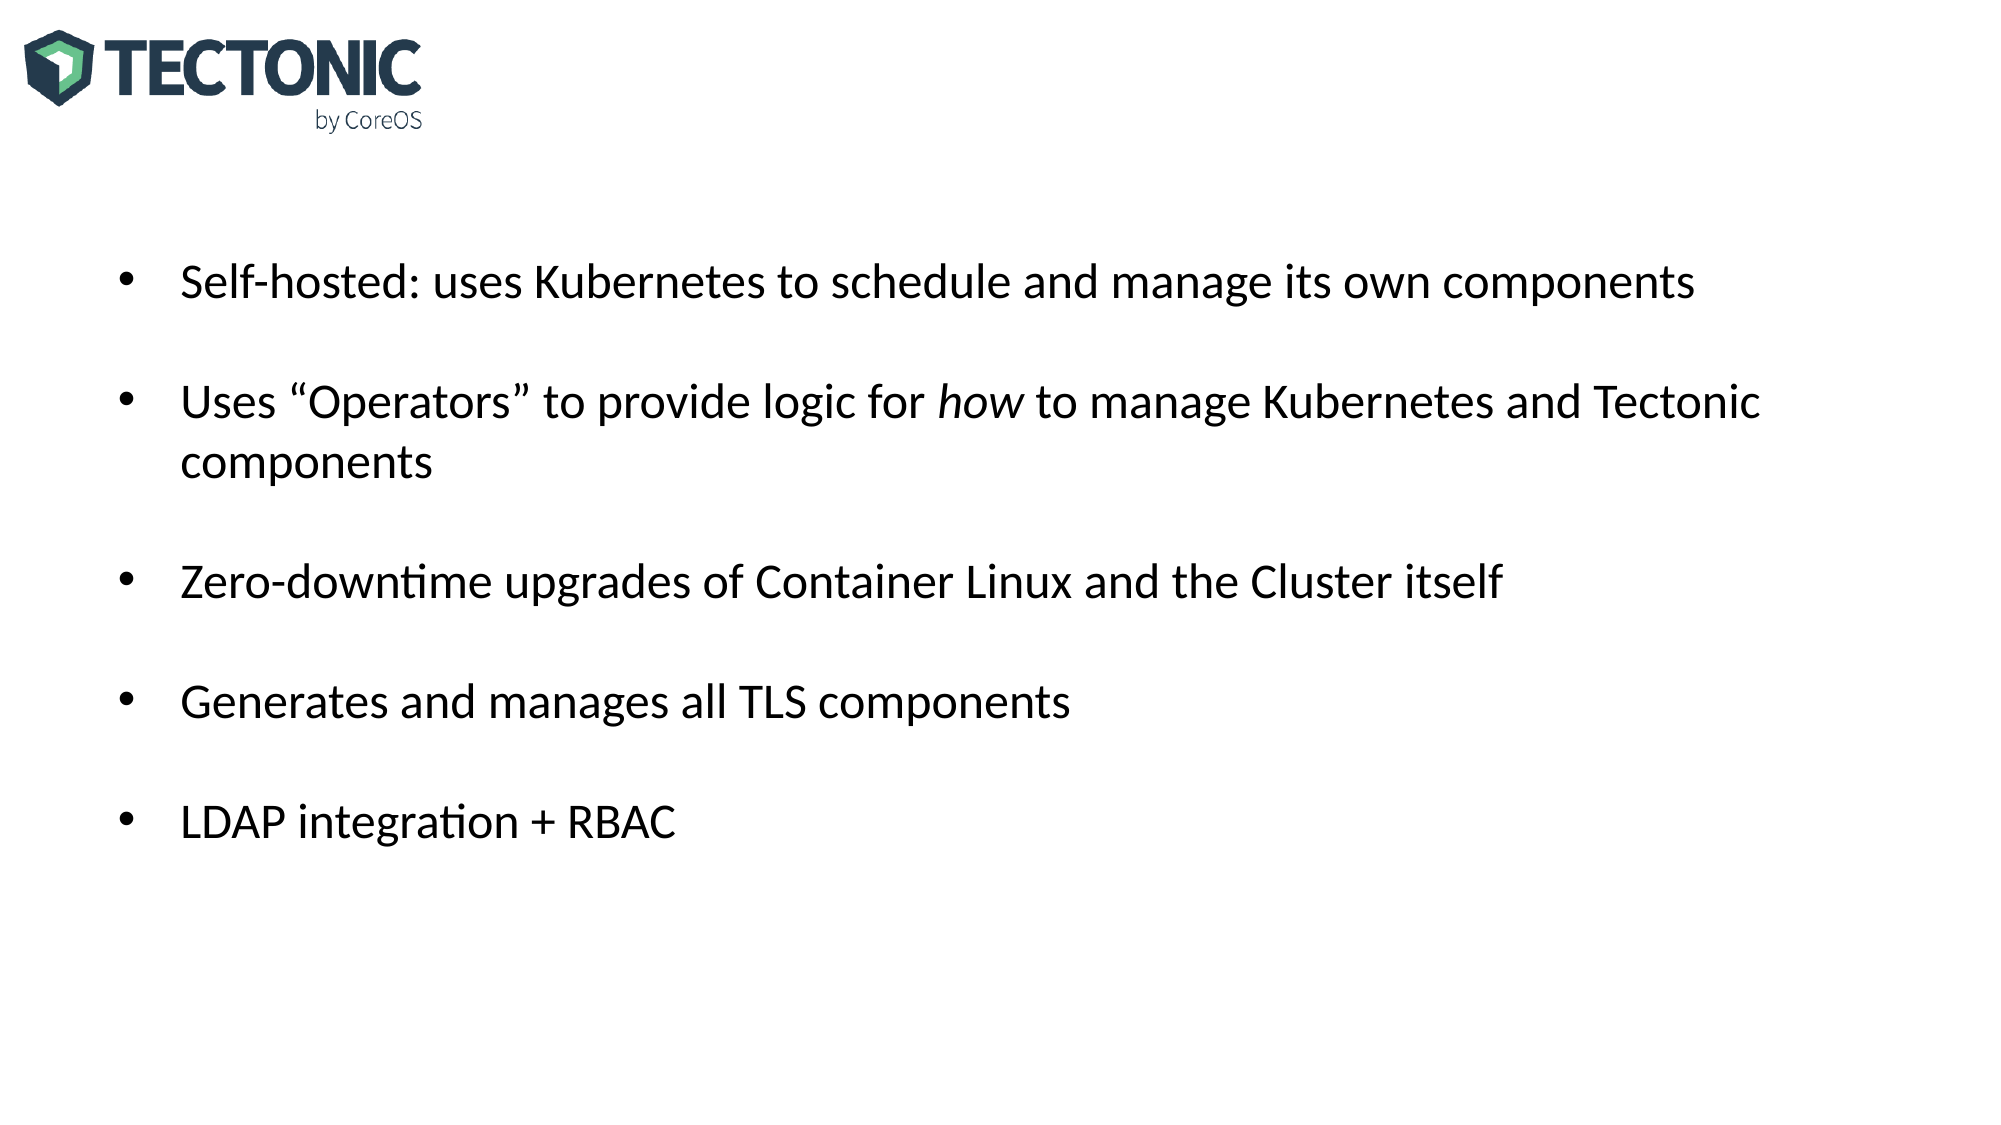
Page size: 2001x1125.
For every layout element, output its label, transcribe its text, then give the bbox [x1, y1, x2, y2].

picture [21, 27, 424, 136]
text_box Self-hosted: uses Kubernetes to schedule and manage its own components Uses “Operators” to provide logic for how to manage Kubernetes and Tectonic components Zero-downtime upgrades of Container Linux and the Cluster itself Generates and manages all TLS components LDAP integration + RBAC [103, 240, 1919, 856]
